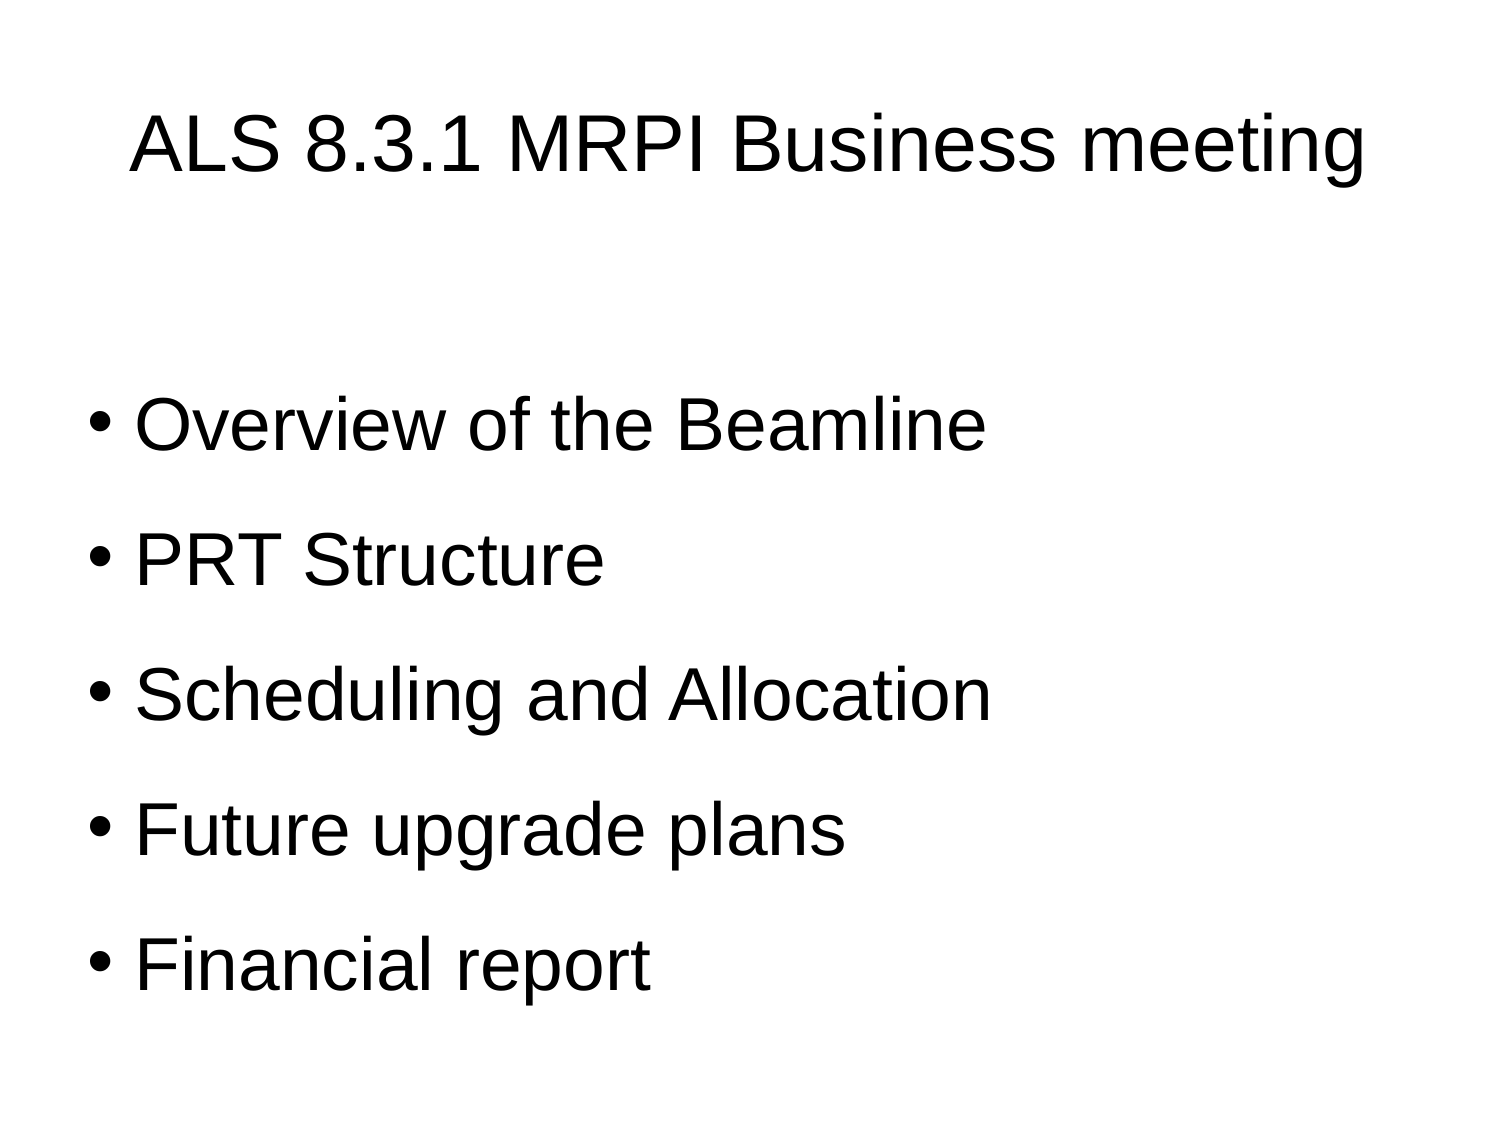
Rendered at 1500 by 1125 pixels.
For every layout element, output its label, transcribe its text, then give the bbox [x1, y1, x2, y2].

text_box Overview of the Beamline PRT Structure Scheduling and Allocation Future upgrade plans Financial report [72, 323, 1343, 1014]
title ALS 8.3.1 MRPI Business meeting [75, 45, 1425, 233]
